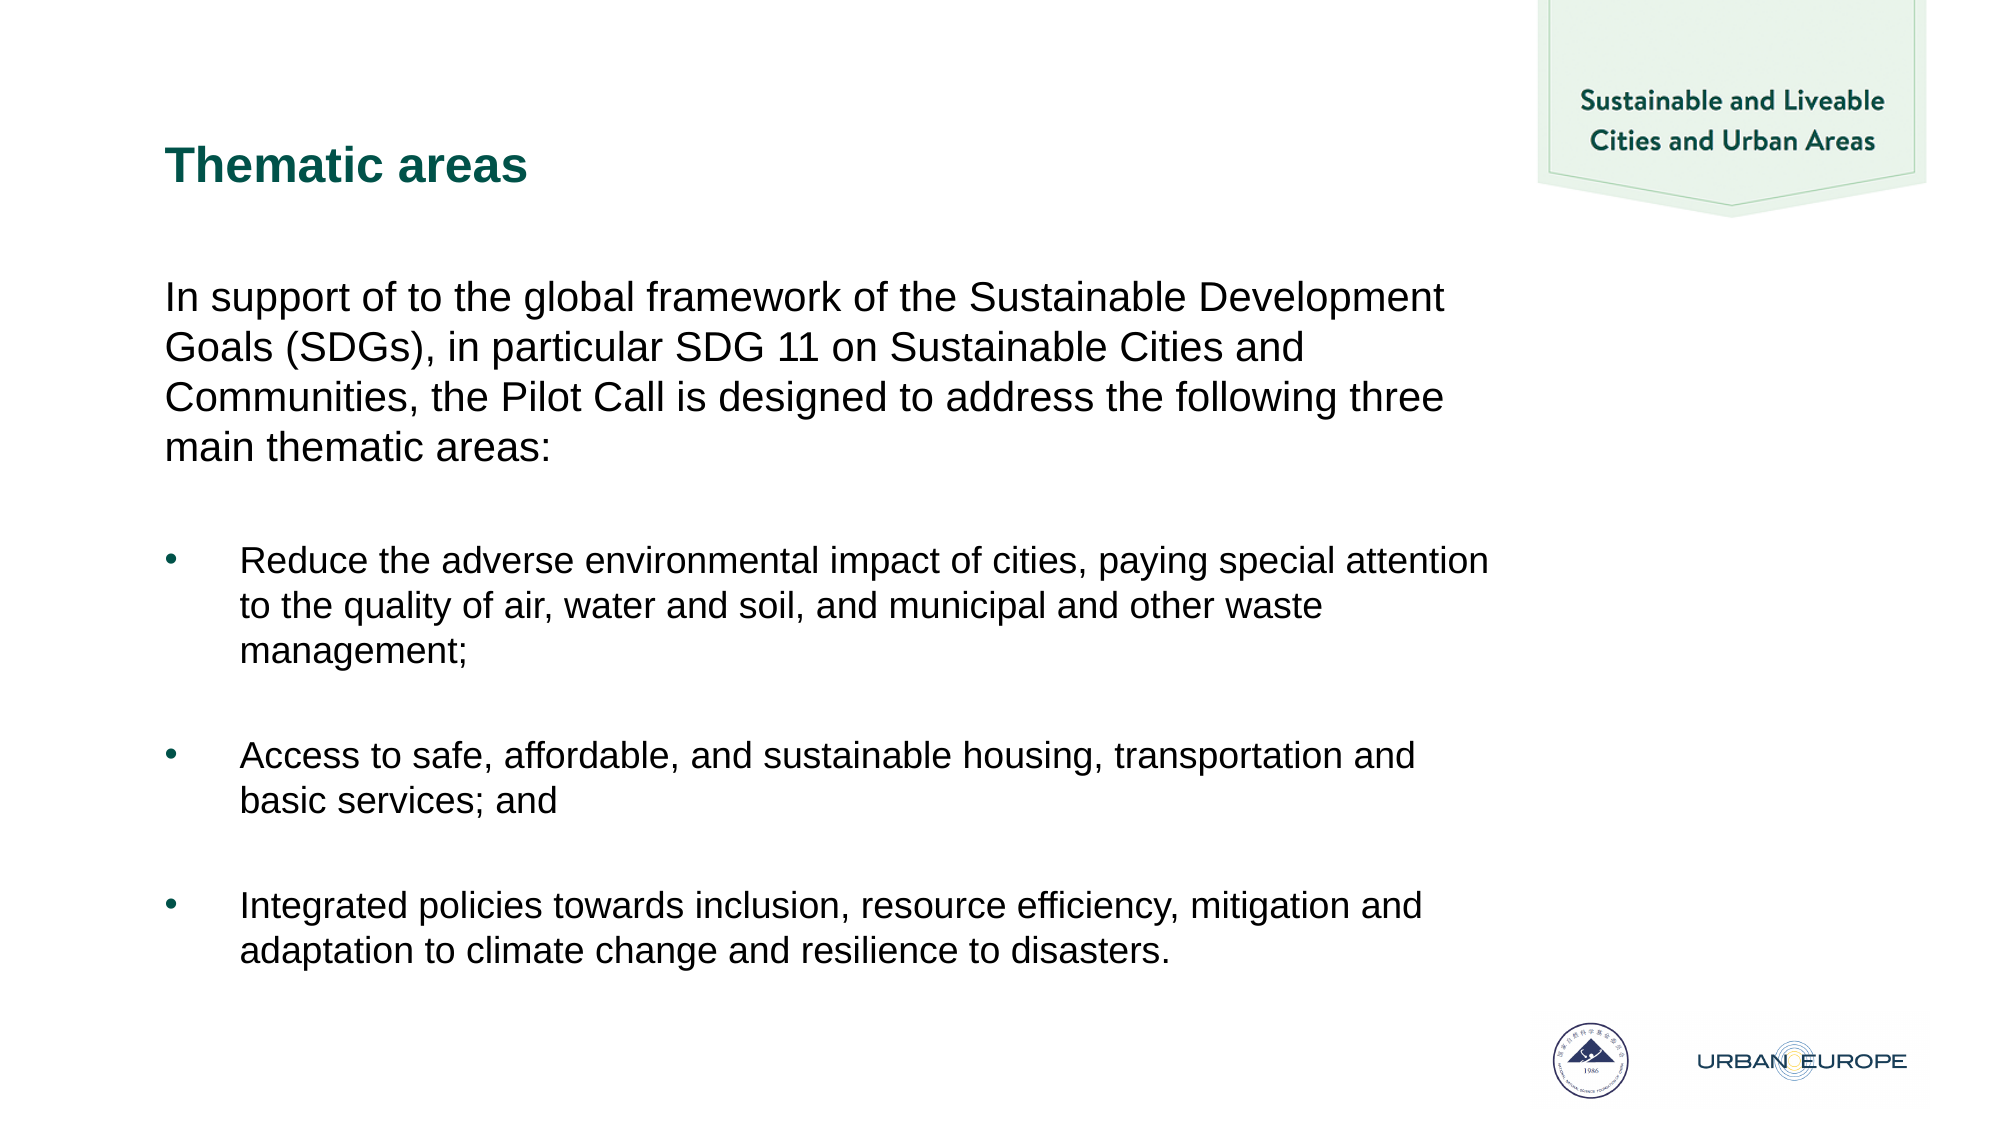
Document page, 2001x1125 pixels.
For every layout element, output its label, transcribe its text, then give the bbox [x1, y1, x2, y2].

picture [1530, 0, 1937, 239]
title Thematic areas [149, 91, 1512, 233]
list In support of to the global framework of the Sustainable Development Goals (SDGs), in particular SDG 11 on Sustainable Cities and Communities, the Pilot Call is designed to address the following three main thematic areas: Reduce the adverse environmental impact of cities, paying special attention to the quality of air, water and soil, and municipal and other waste management; Access to safe, affordable, and sustainable housing, transportation and basic services; and Integrated policies towards inclusion, resource efficiency, mitigation and adaptation to climate change and resilience to disasters. [149, 262, 1512, 1005]
picture [1530, 1011, 1930, 1109]
